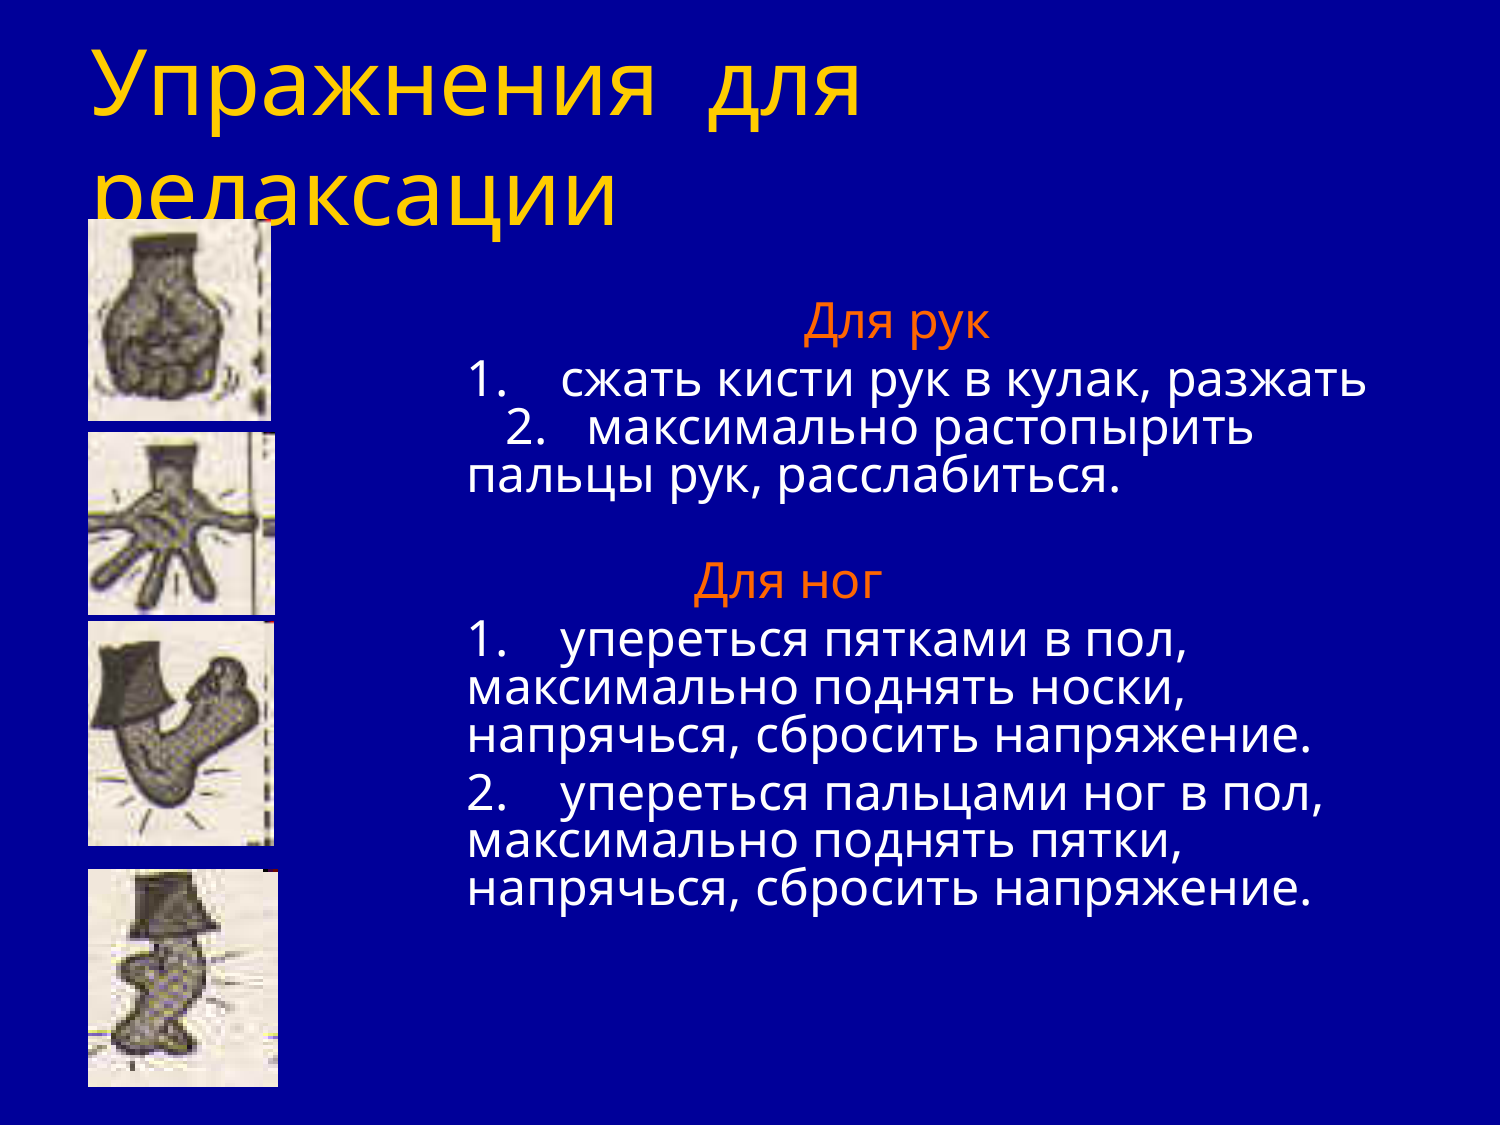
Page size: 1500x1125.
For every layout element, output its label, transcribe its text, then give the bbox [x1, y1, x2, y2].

title Упражнения для релаксации [74, 47, 1426, 221]
picture [88, 621, 274, 847]
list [88, 219, 271, 421]
picture [88, 869, 278, 1087]
list Для рук 1. сжать кисти рук в кулак, разжать 2. максимально растопырить пальцы рук, расслабиться. Для ног 1. упереться пятками в пол, максимально поднять носки, напрячься, сбросить напряжение. 2. упереться пальцами ног в пол, максимально поднять пятки, напрячься, сбросить напряжение. [395, 243, 1400, 919]
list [88, 432, 275, 616]
